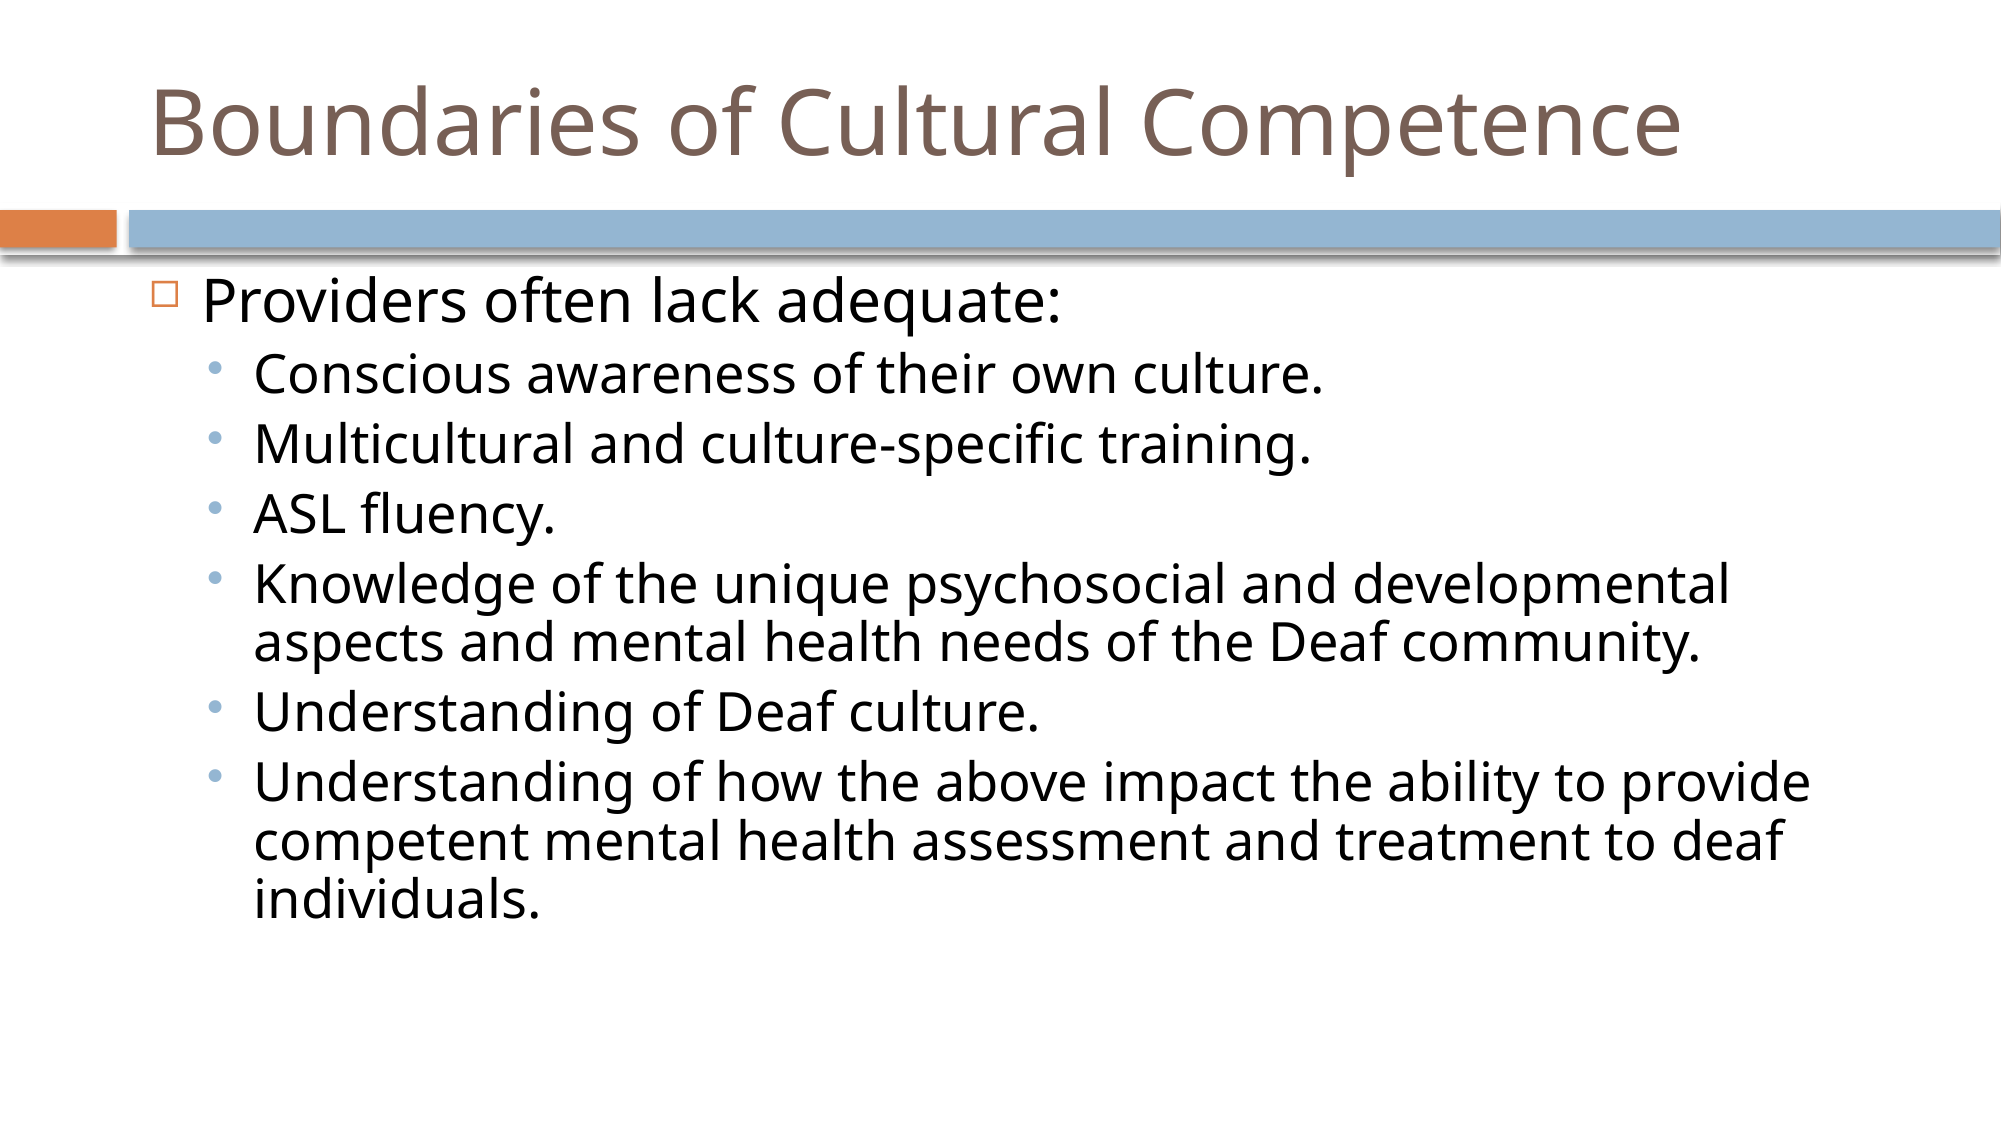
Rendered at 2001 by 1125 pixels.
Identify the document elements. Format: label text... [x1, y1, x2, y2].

list Providers often lack adequate: Conscious awareness of their own culture. Multicultural and culture-specific training. ASL fluency. Knowledge of the unique psychosocial and developmental aspects and mental health needs of the Deaf community. Understanding of Deaf culture. Understanding of how the above impact the ability to provide competent mental health assessment and treatment to deaf individuals. [133, 262, 1918, 1000]
title Boundaries of Cultural Competence [133, 37, 1918, 200]
